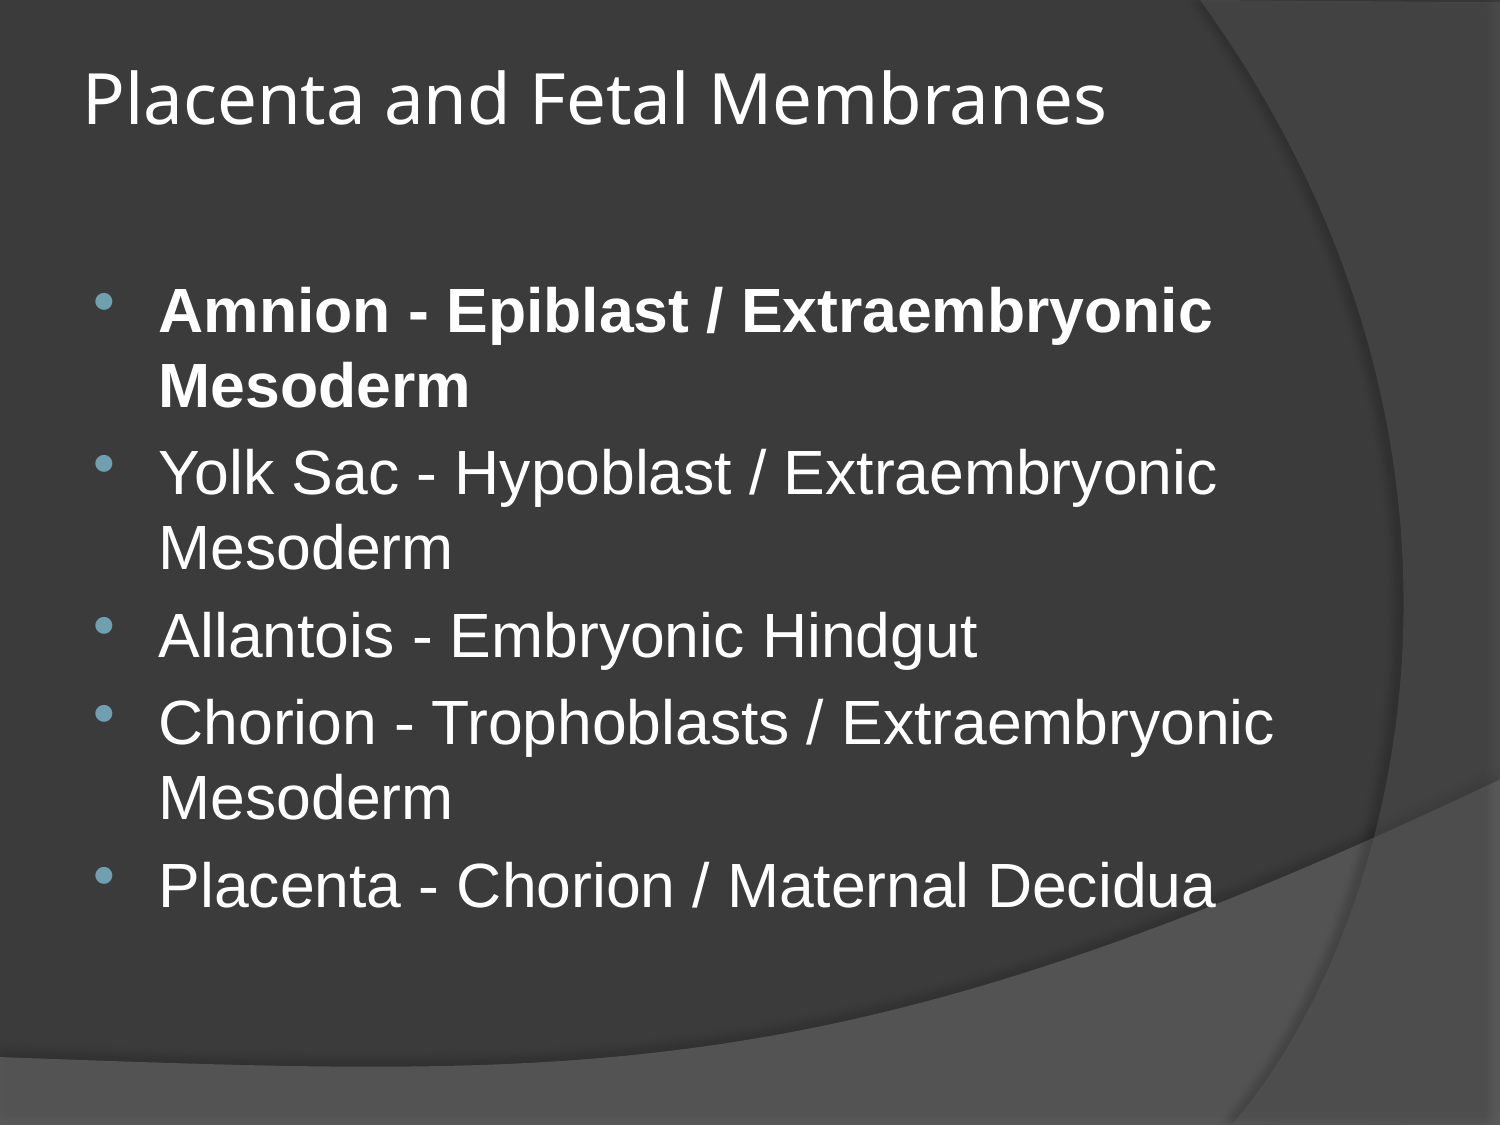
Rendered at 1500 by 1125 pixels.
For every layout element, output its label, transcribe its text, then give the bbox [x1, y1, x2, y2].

list Amnion - Epiblast / Extraembryonic Mesoderm Yolk Sac - Hypoblast / Extraembryonic Mesoderm Allantois - Embryonic Hindgut Chorion - Trophoblasts / Extraembryonic Mesoderm Placenta - Chorion / Maternal Decidua [75, 262, 1300, 1005]
title Placenta and Fetal Membranes [75, 45, 1300, 233]
